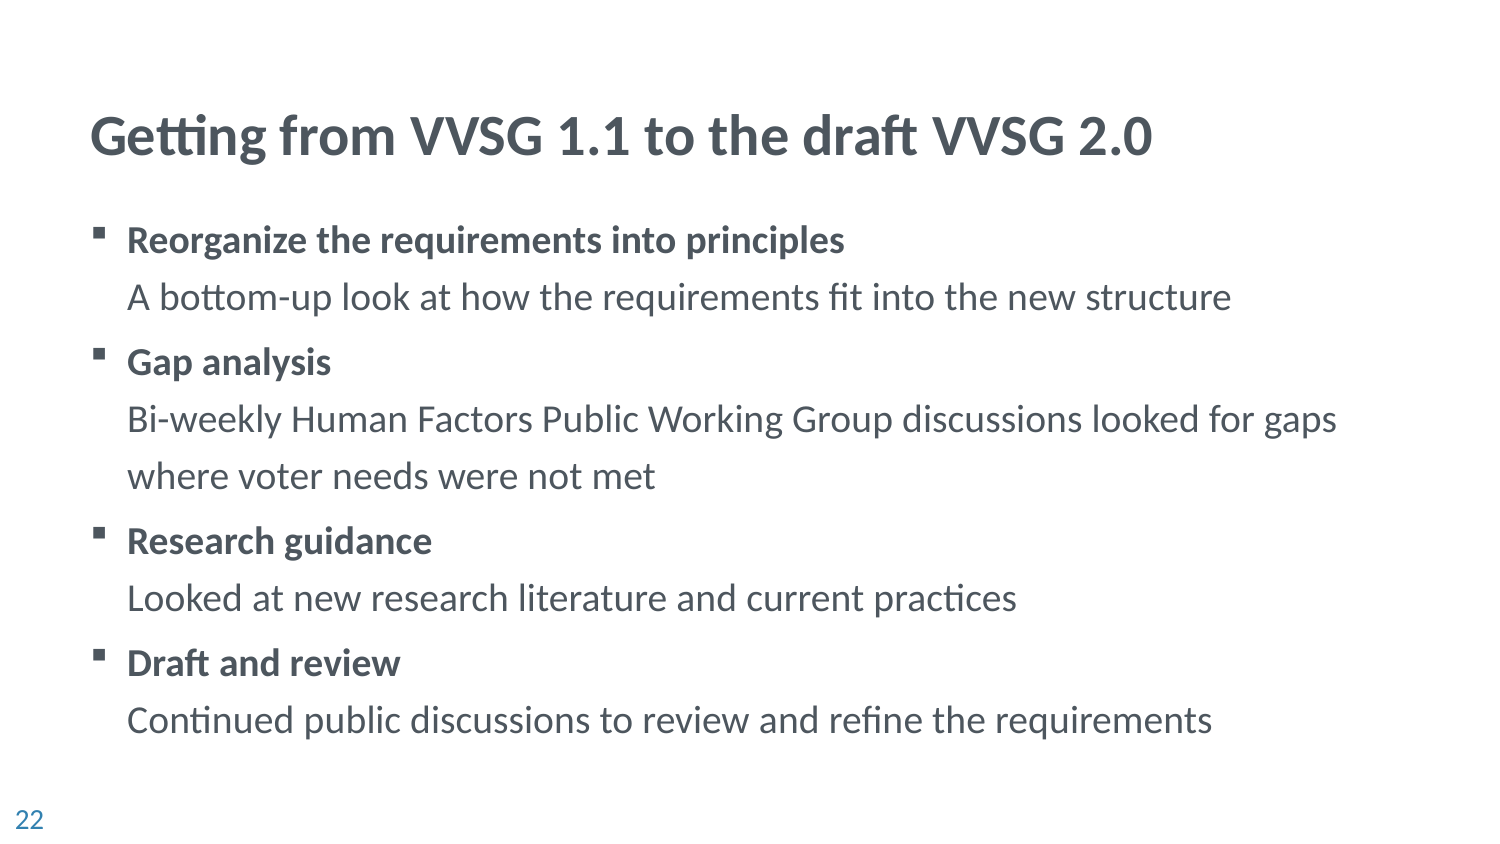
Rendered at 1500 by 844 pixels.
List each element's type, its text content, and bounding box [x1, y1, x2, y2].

list Reorganize the requirements into principles A bottom-up look at how the requirements fit into the new structure Gap analysis Bi-weekly Human Factors Public Working Group discussions looked for gaps where voter needs were not met Research guidance Looked at new research literature and current practices Draft and review Continued public discussions to review and refine the requirements [75, 196, 1425, 754]
title Getting from VVSG 1.1 to the draft VVSG 2.0 [75, 33, 1425, 175]
